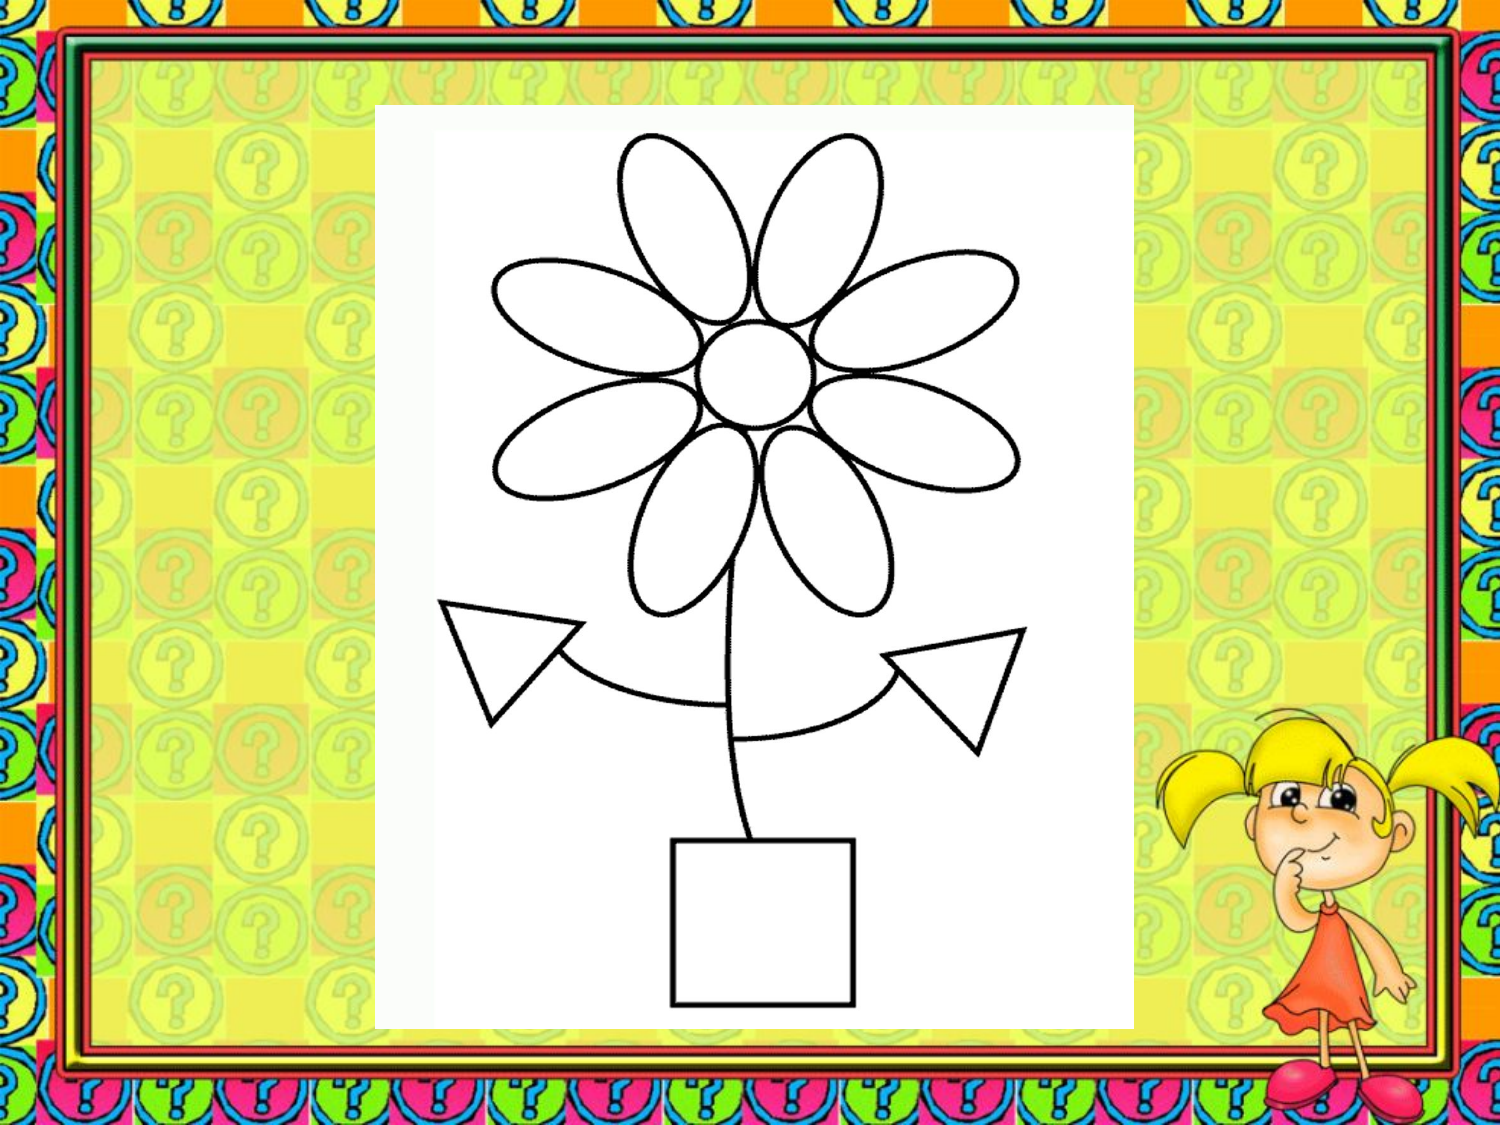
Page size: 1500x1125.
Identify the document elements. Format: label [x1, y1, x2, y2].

list [374, 105, 1135, 1029]
picture [0, 217, 7, 236]
picture [0, 738, 9, 754]
picture [0, 0, 1500, 1125]
picture [0, 66, 9, 80]
picture [0, 647, 9, 665]
picture [0, 310, 10, 327]
